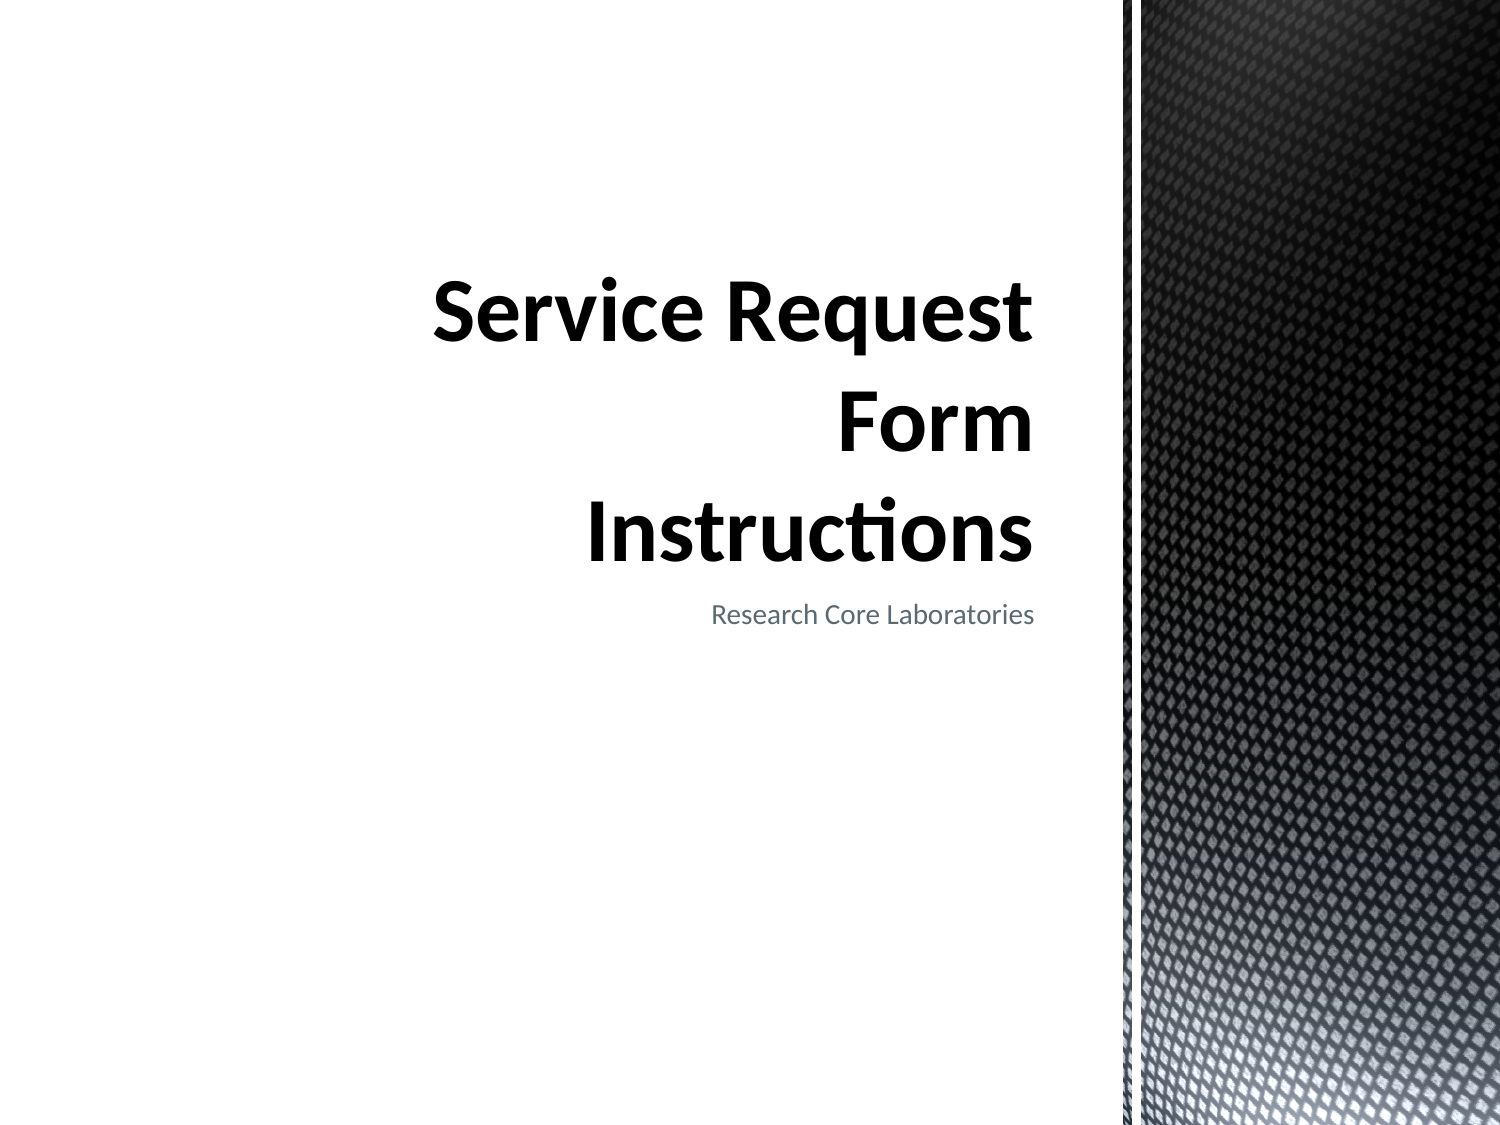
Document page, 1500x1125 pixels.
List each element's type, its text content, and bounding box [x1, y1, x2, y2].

picture [1123, 0, 1500, 1125]
title Service Request Form Instructions [399, 237, 1050, 588]
subtitle Research Core Laboratories [399, 588, 1050, 938]
